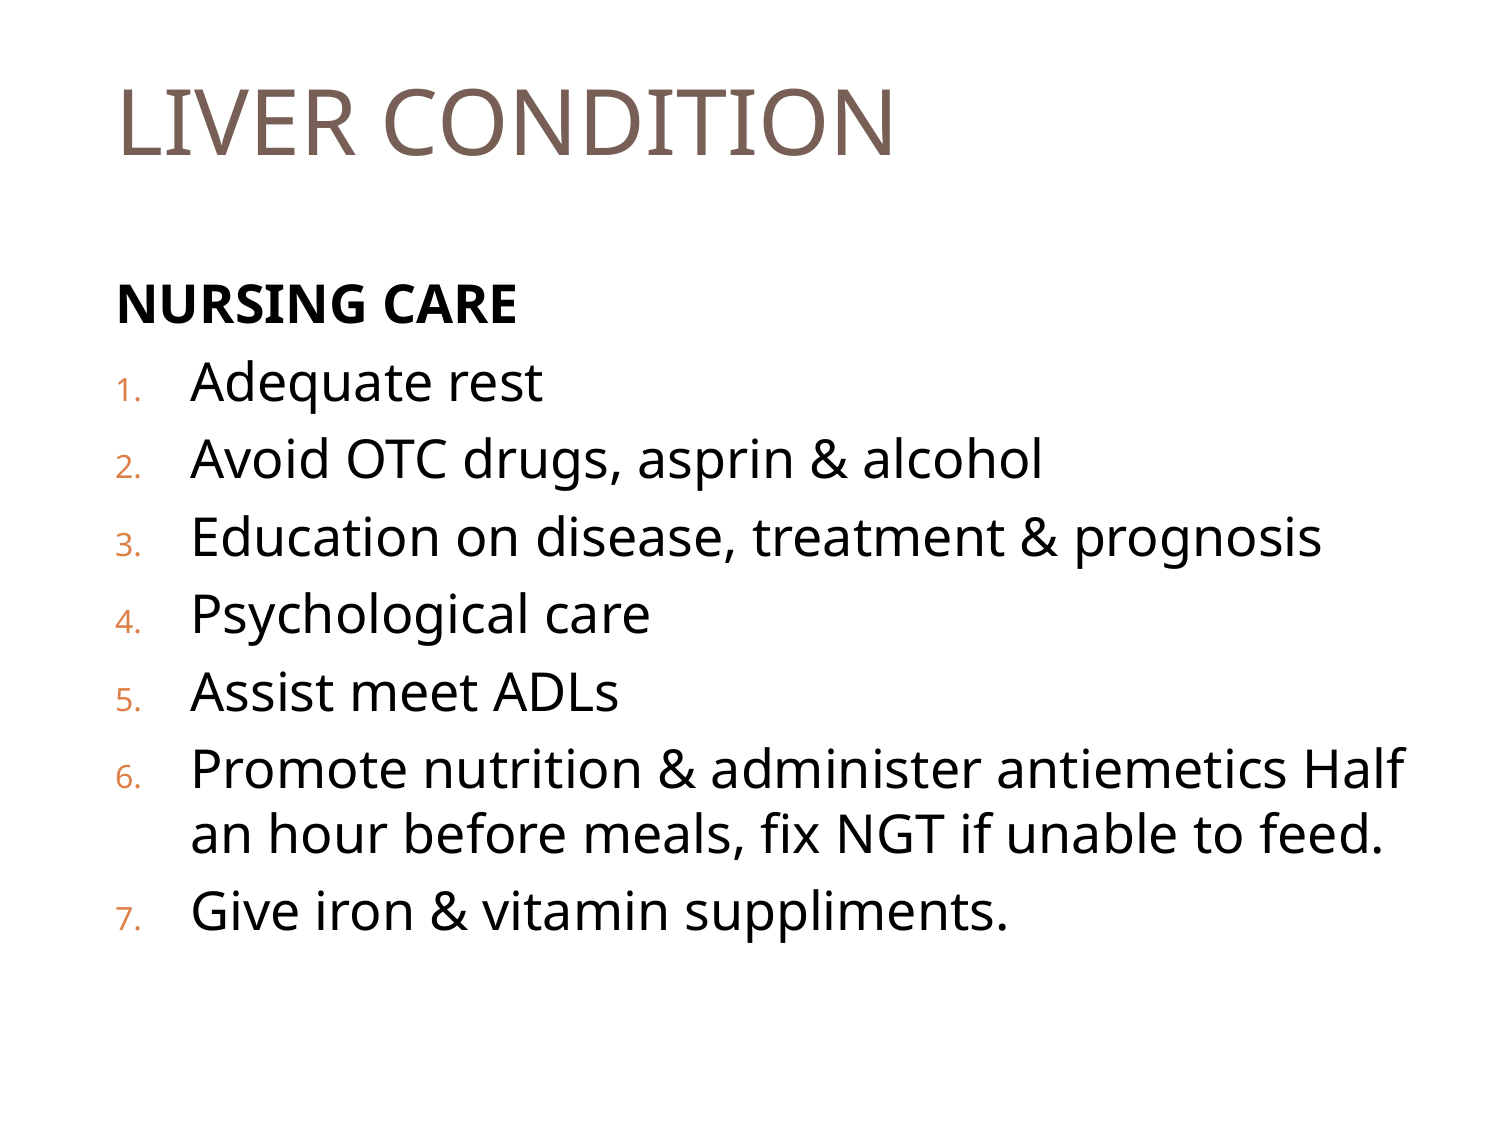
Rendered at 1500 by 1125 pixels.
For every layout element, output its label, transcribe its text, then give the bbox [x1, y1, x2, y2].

list NURSING CARE Adequate rest Avoid OTC drugs, asprin & alcohol Education on disease, treatment & prognosis Psychological care Assist meet ADLs Promote nutrition & administer antiemetics Half an hour before meals, fix NGT if unable to feed. Give iron & vitamin suppliments. [100, 262, 1438, 1000]
title LIVER CONDITION [100, 37, 1438, 200]
